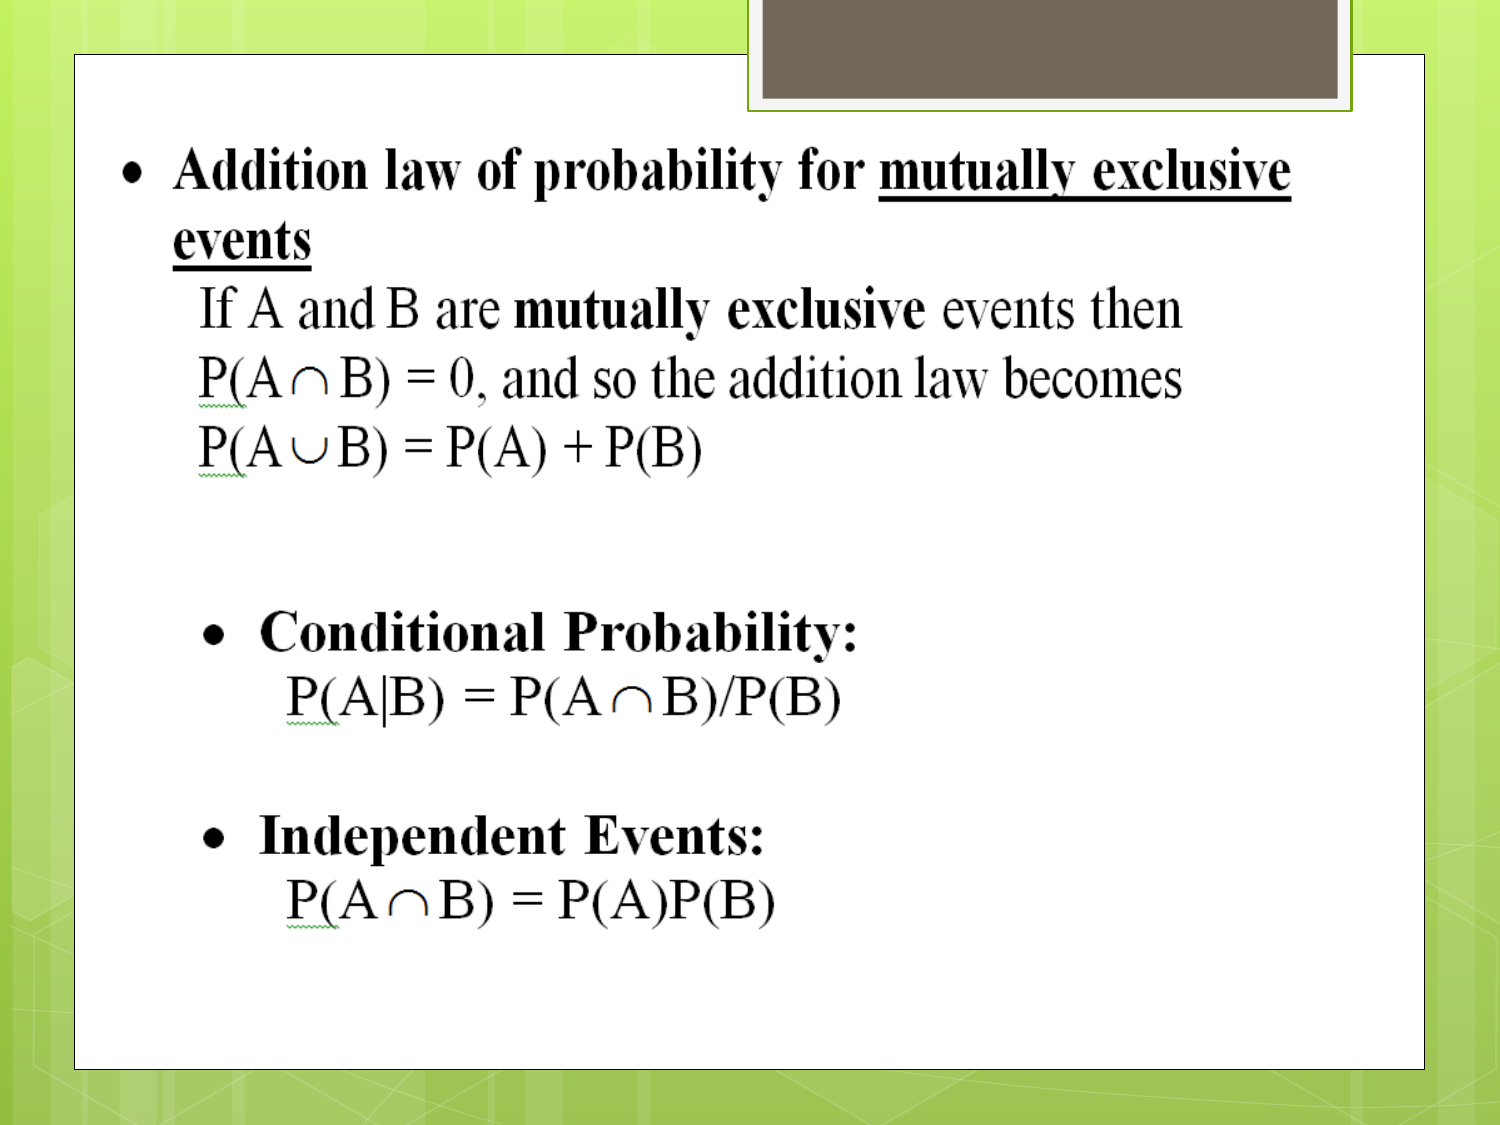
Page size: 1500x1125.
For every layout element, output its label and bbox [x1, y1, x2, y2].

picture [99, 124, 1398, 501]
picture [187, 549, 926, 1013]
